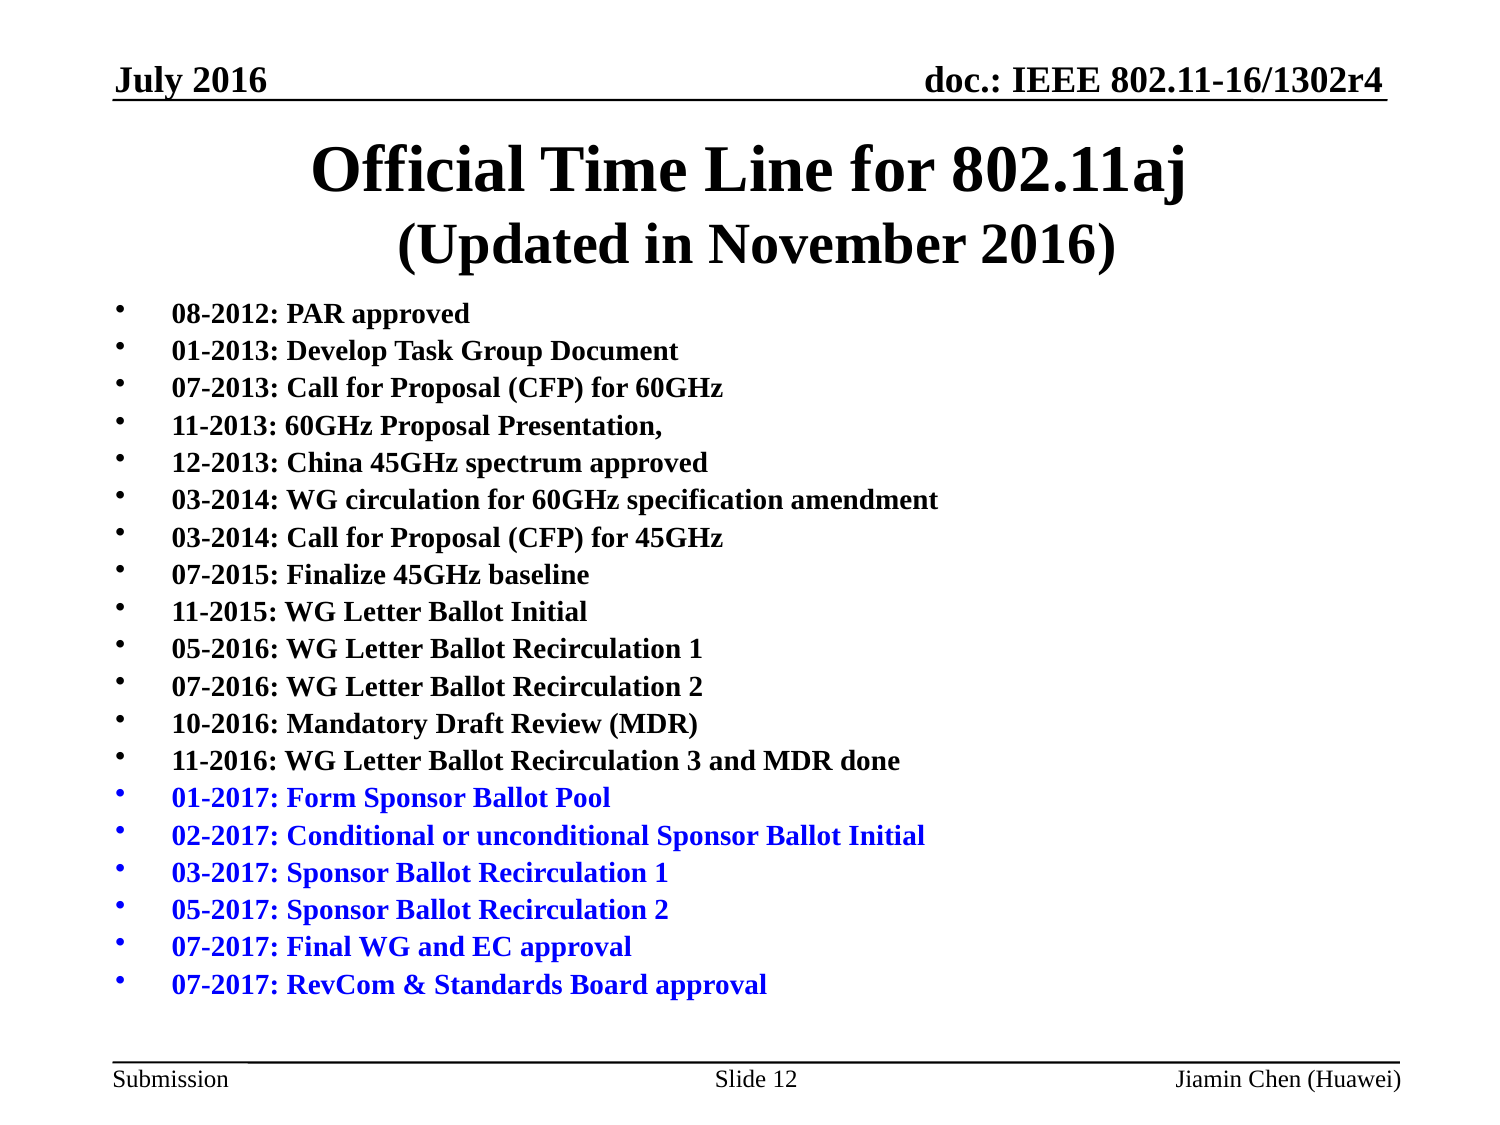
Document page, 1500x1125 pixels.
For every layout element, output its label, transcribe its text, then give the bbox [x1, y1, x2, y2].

slide_number Slide 12 [712, 1061, 773, 1093]
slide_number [114, 54, 368, 101]
list 08-2012: PAR approved 01-2013: Develop Task Group Document 07-2013: Call for Proposal (CFP) for 60GHz 11-2013: 60GHz Proposal Presentation, 12-2013: China 45GHz spectrum approved 03-2014: WG circulation for 60GHz specification amendment 03-2014: Call for Proposal (CFP) for 45GHz 07-2015: Finalize 45GHz baseline 11-2015: WG Letter Ballot Initial 05-2016: WG Letter Ballot Recirculation 1 07-2016: WG Letter Ballot Recirculation 2 10-2016: Mandatory Draft Review (MDR) 11-2016: WG Letter Ballot Recirculation 3 and MDR done 01-2017: Form Sponsor Ballot Pool 02-2017: Conditional or unconditional Sponsor Ballot Initial 03-2017: Sponsor Ballot Recirculation 1 05-2017: Sponsor Ballot Recirculation 2 07-2017: Final WG and EC approval 07-2017: RevCom & Standards Board approval [100, 290, 1471, 1079]
footer Jiamin Chen (Huawei) [773, 1061, 1402, 1093]
title Official Time Line for 802.11aj (Updated in November 2016) [112, 112, 1388, 288]
